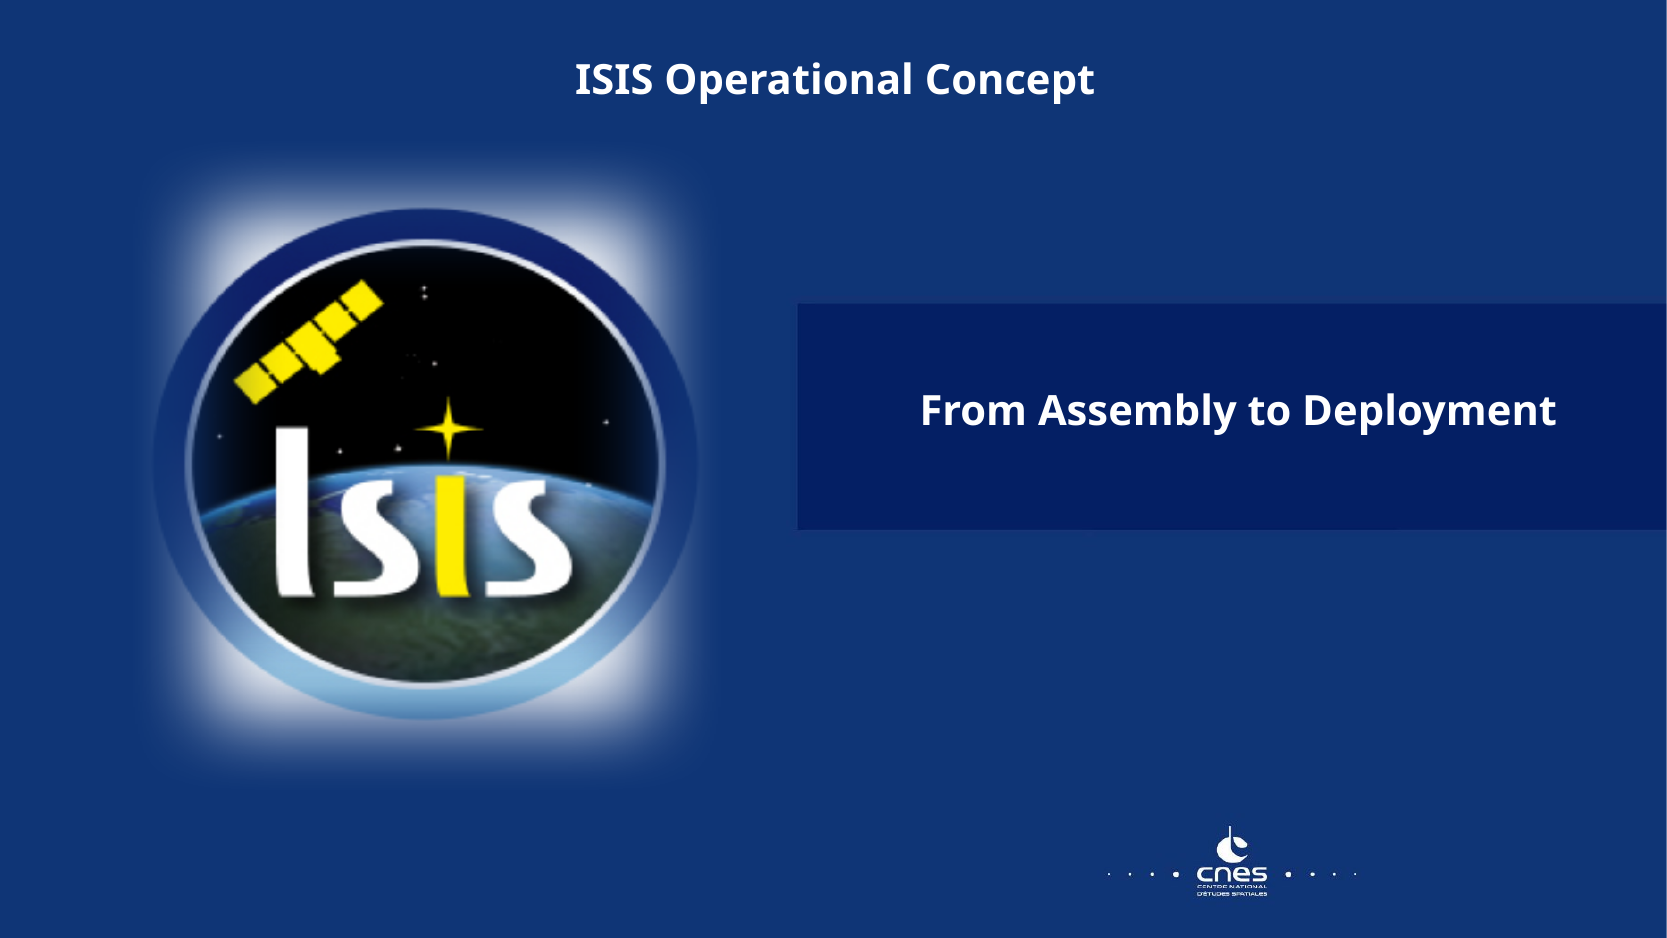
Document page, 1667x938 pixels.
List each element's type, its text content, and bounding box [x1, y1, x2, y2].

title From Assembly to Deployment [810, 381, 1667, 443]
picture [0, 0, 1667, 938]
text_box ISIS Operational Concept [117, 51, 1553, 112]
